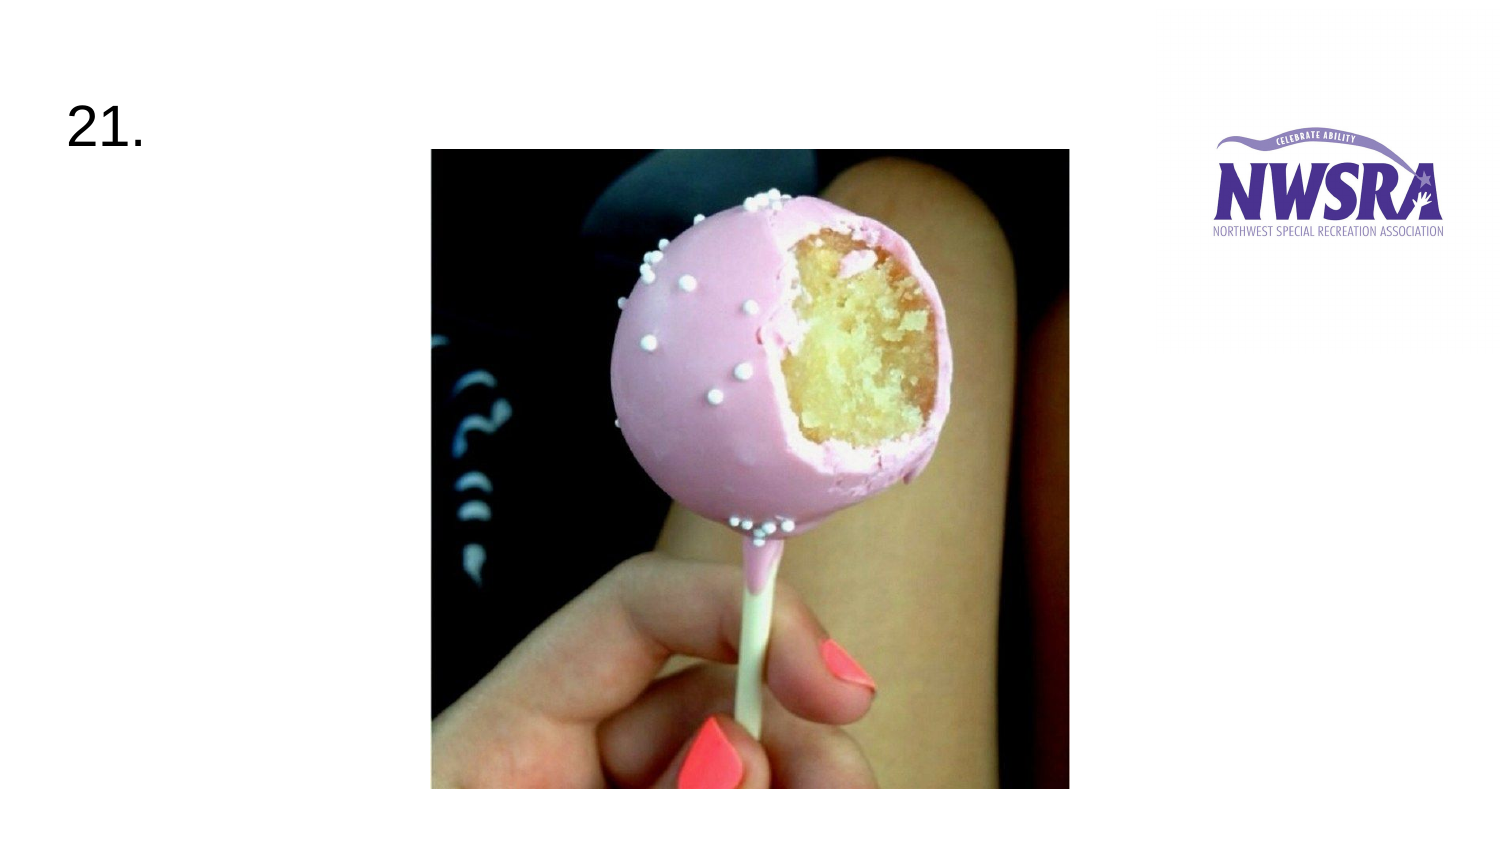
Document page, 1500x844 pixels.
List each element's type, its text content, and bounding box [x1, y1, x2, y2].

title 21. [51, 72, 1449, 167]
picture [1156, 9, 1500, 354]
picture [430, 149, 1070, 790]
